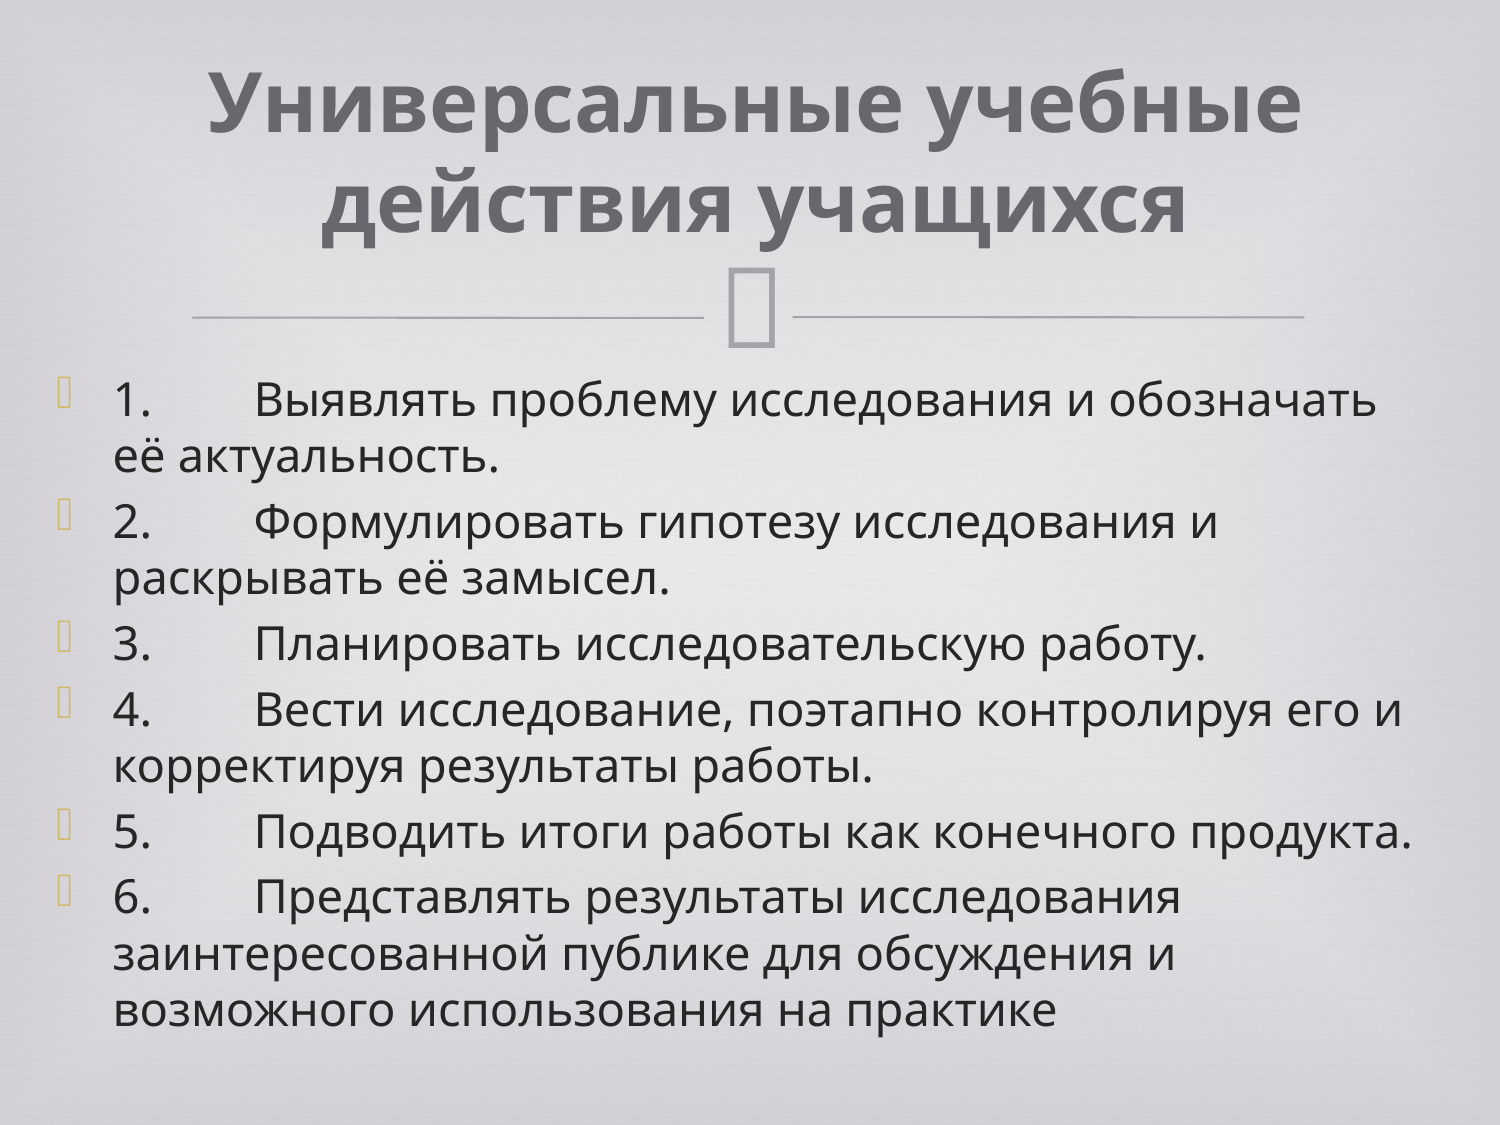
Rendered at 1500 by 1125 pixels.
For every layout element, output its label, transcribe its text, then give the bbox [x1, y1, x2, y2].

list 1. Выявлять проблему исследования и обозначать её актуальность. 2. Формулировать гипотезу исследования и раскрывать её замысел. 3. Планировать исследовательскую работу. 4. Вести исследование, поэтапно контролируя его и корректируя результаты работы. 5. Подводить итоги работы как конечного продукта. 6. Представлять результаты исследования заинтересованной публике для обсуждения и возможного использования на практике [41, 361, 1436, 1094]
title Универсальные учебные действия учащихся [76, 42, 1436, 255]
